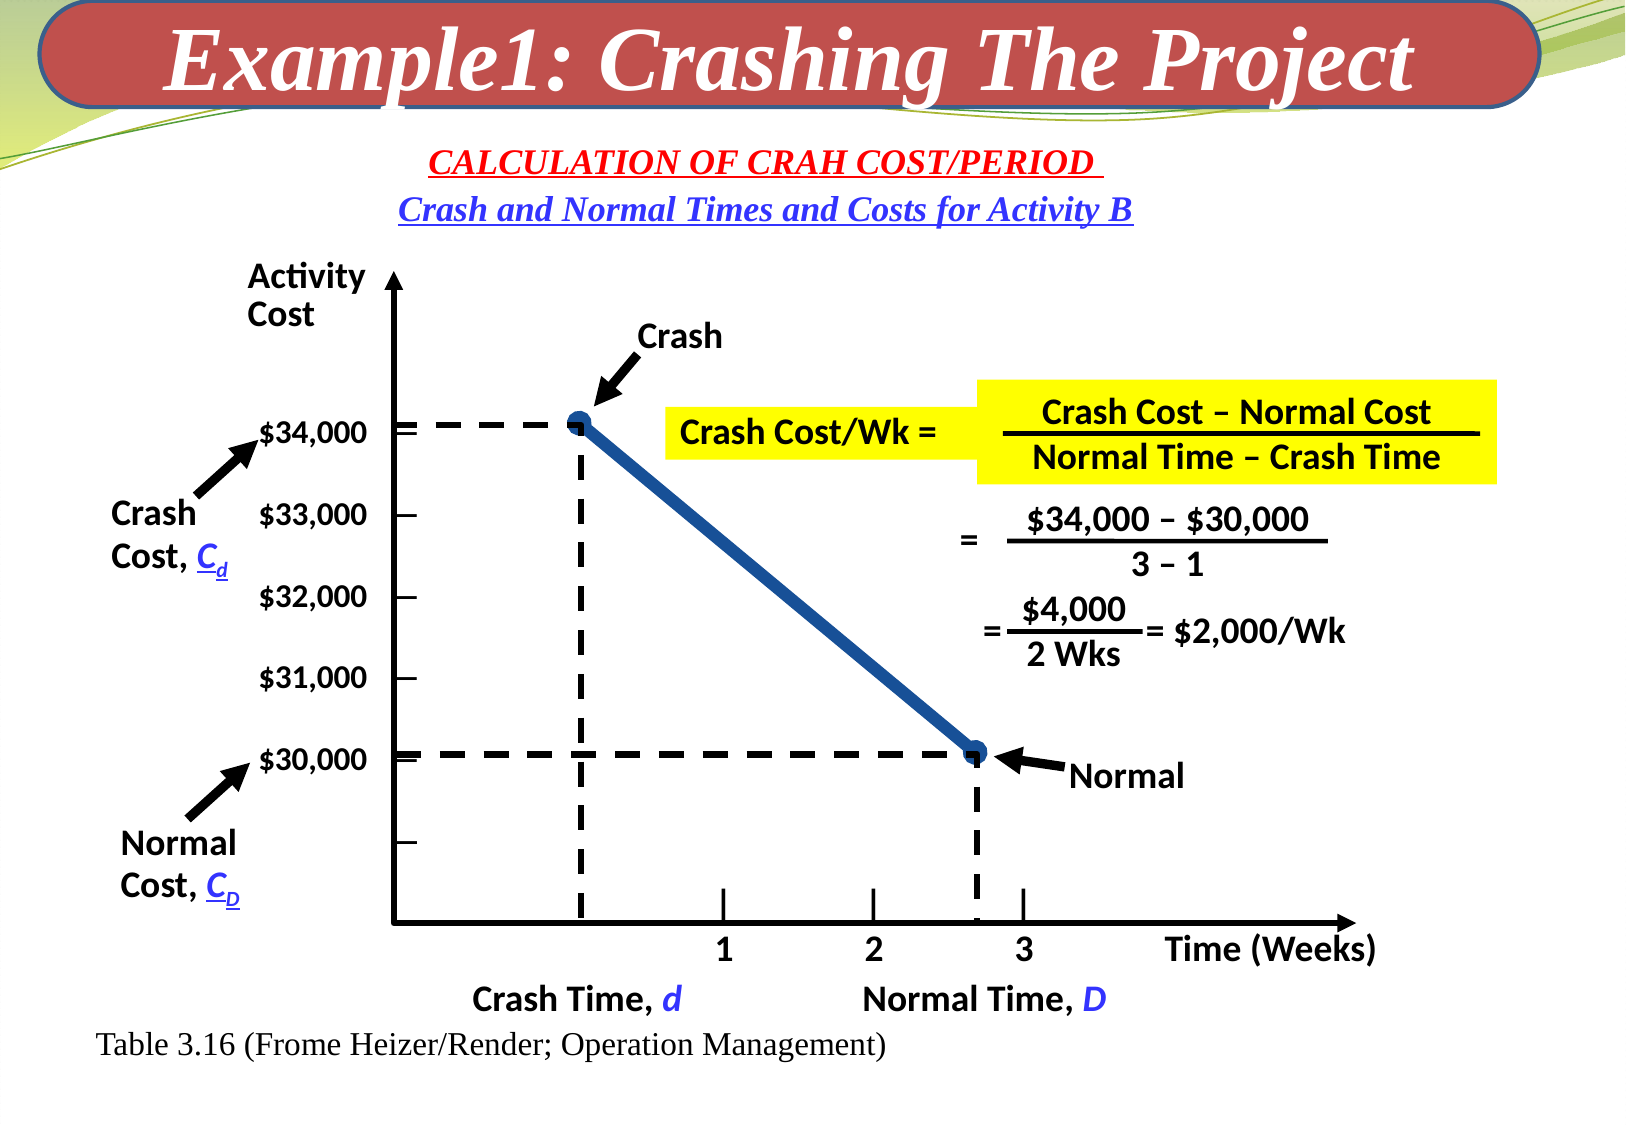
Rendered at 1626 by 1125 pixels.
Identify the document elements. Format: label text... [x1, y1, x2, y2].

text_box Example1: Crashing The Project [39, 0, 1540, 108]
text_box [1133, 683, 1224, 804]
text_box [1133, 683, 1430, 977]
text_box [593, 310, 1224, 439]
text_box CALCULATION OF CRAH COST/PERIOD Crash and Normal Times and Costs for Activity B [128, 126, 1404, 237]
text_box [232, 250, 1430, 439]
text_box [96, 439, 1133, 1028]
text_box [665, 379, 1497, 683]
text_box Table 3.16 (Frome Heizer/Render; Operation Management) [80, 1014, 1133, 1070]
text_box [391, 423, 593, 439]
